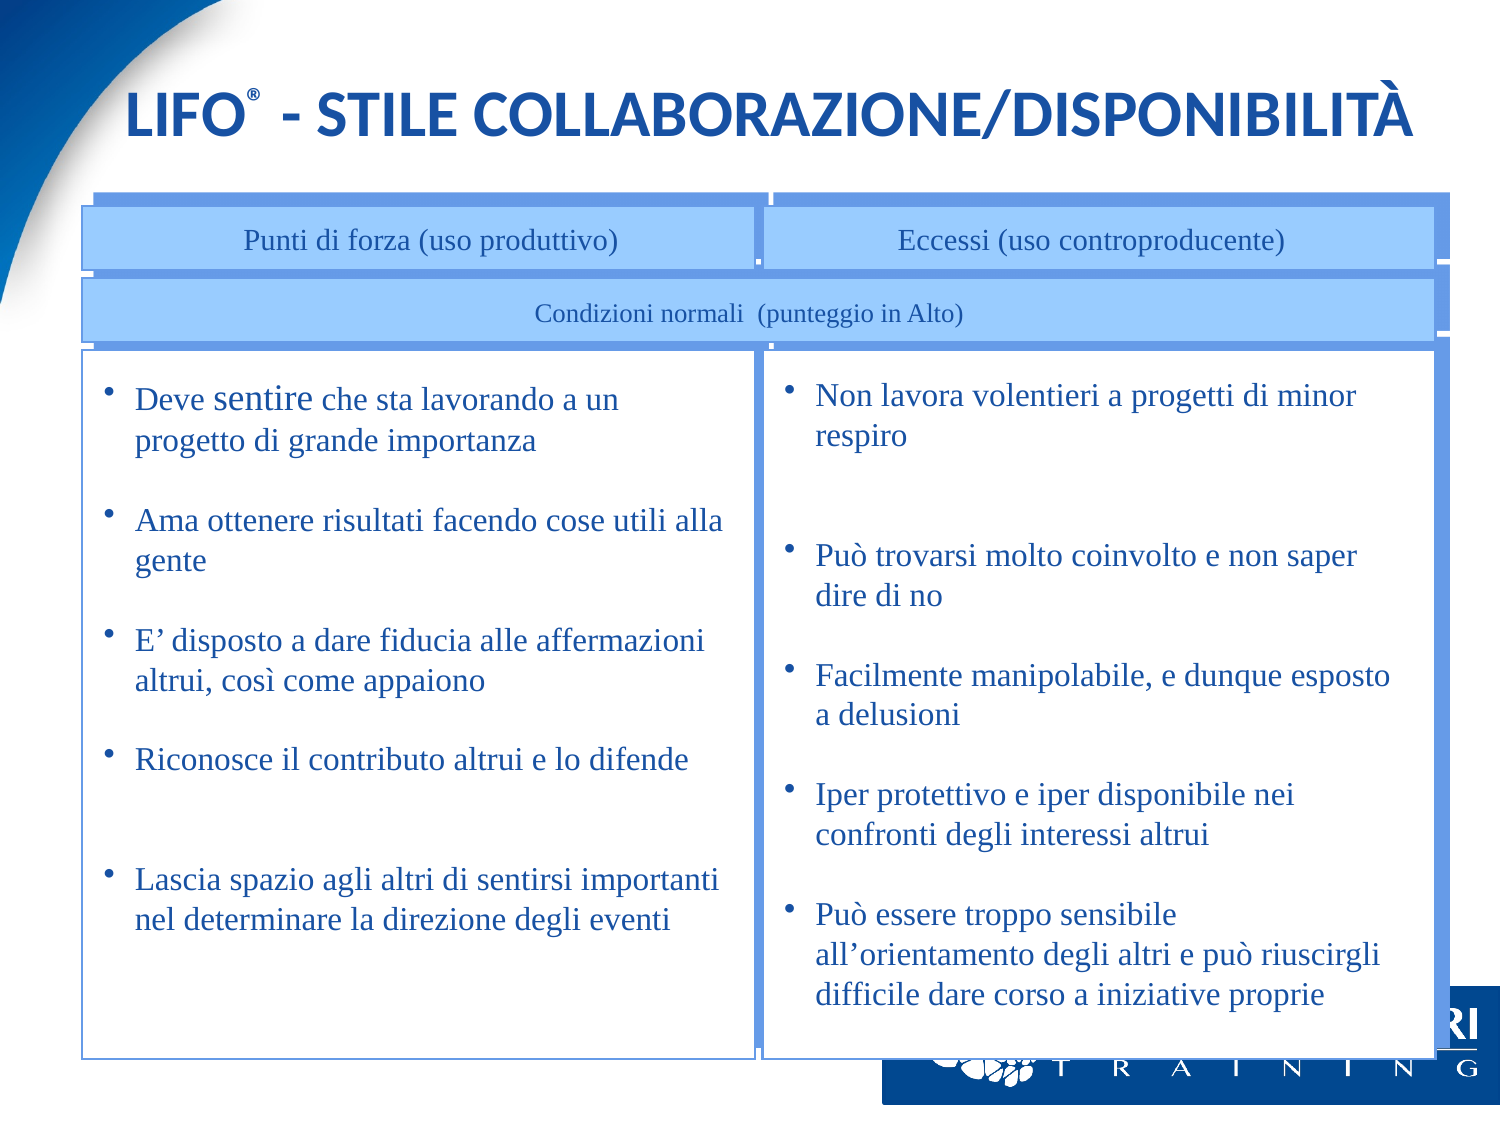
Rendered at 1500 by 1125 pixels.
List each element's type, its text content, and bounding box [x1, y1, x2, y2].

text_box [762, 350, 1436, 1059]
picture [768, 343, 774, 350]
text_box Non lavora volentieri a progetti di minor respiro Può trovarsi molto coinvolto e non saper dire di no Facilmente manipolabile, e dunque esposto a delusioni Iper protettivo e iper disponibile nei confronti degli interessi altrui Può essere troppo sensibile all’orientamento degli altri e può riuscirgli difficile dare corso a iniziative proprie [770, 366, 1419, 1019]
title LIFO® - STILE COLLABORAZIONE/DISPONIBILITÀ [108, 63, 1432, 155]
text_box Condizioni normali (punteggio in Alto) [245, 288, 1261, 335]
text_box Deve sentire che sta lavorando a un progetto di grande importanza Ama ottenere risultati facendo cose utili alla gente E’ disposto a dare fiducia alle affermazioni altrui, così come appaiono Riconosce il contributo altrui e lo difende Lascia spazio agli altri di sentirsi importanti nel determinare la direzione degli eventi [89, 366, 739, 945]
text_box Punti di forza (uso produttivo) [196, 213, 667, 264]
picture [0, 0, 1500, 1121]
text_box [81, 350, 755, 1059]
text_box [762, 205, 1436, 271]
text_box [81, 205, 755, 271]
picture [755, 258, 762, 265]
text_box Eccessi (uso controproducente) [802, 213, 1382, 264]
text_box [81, 277, 1436, 343]
